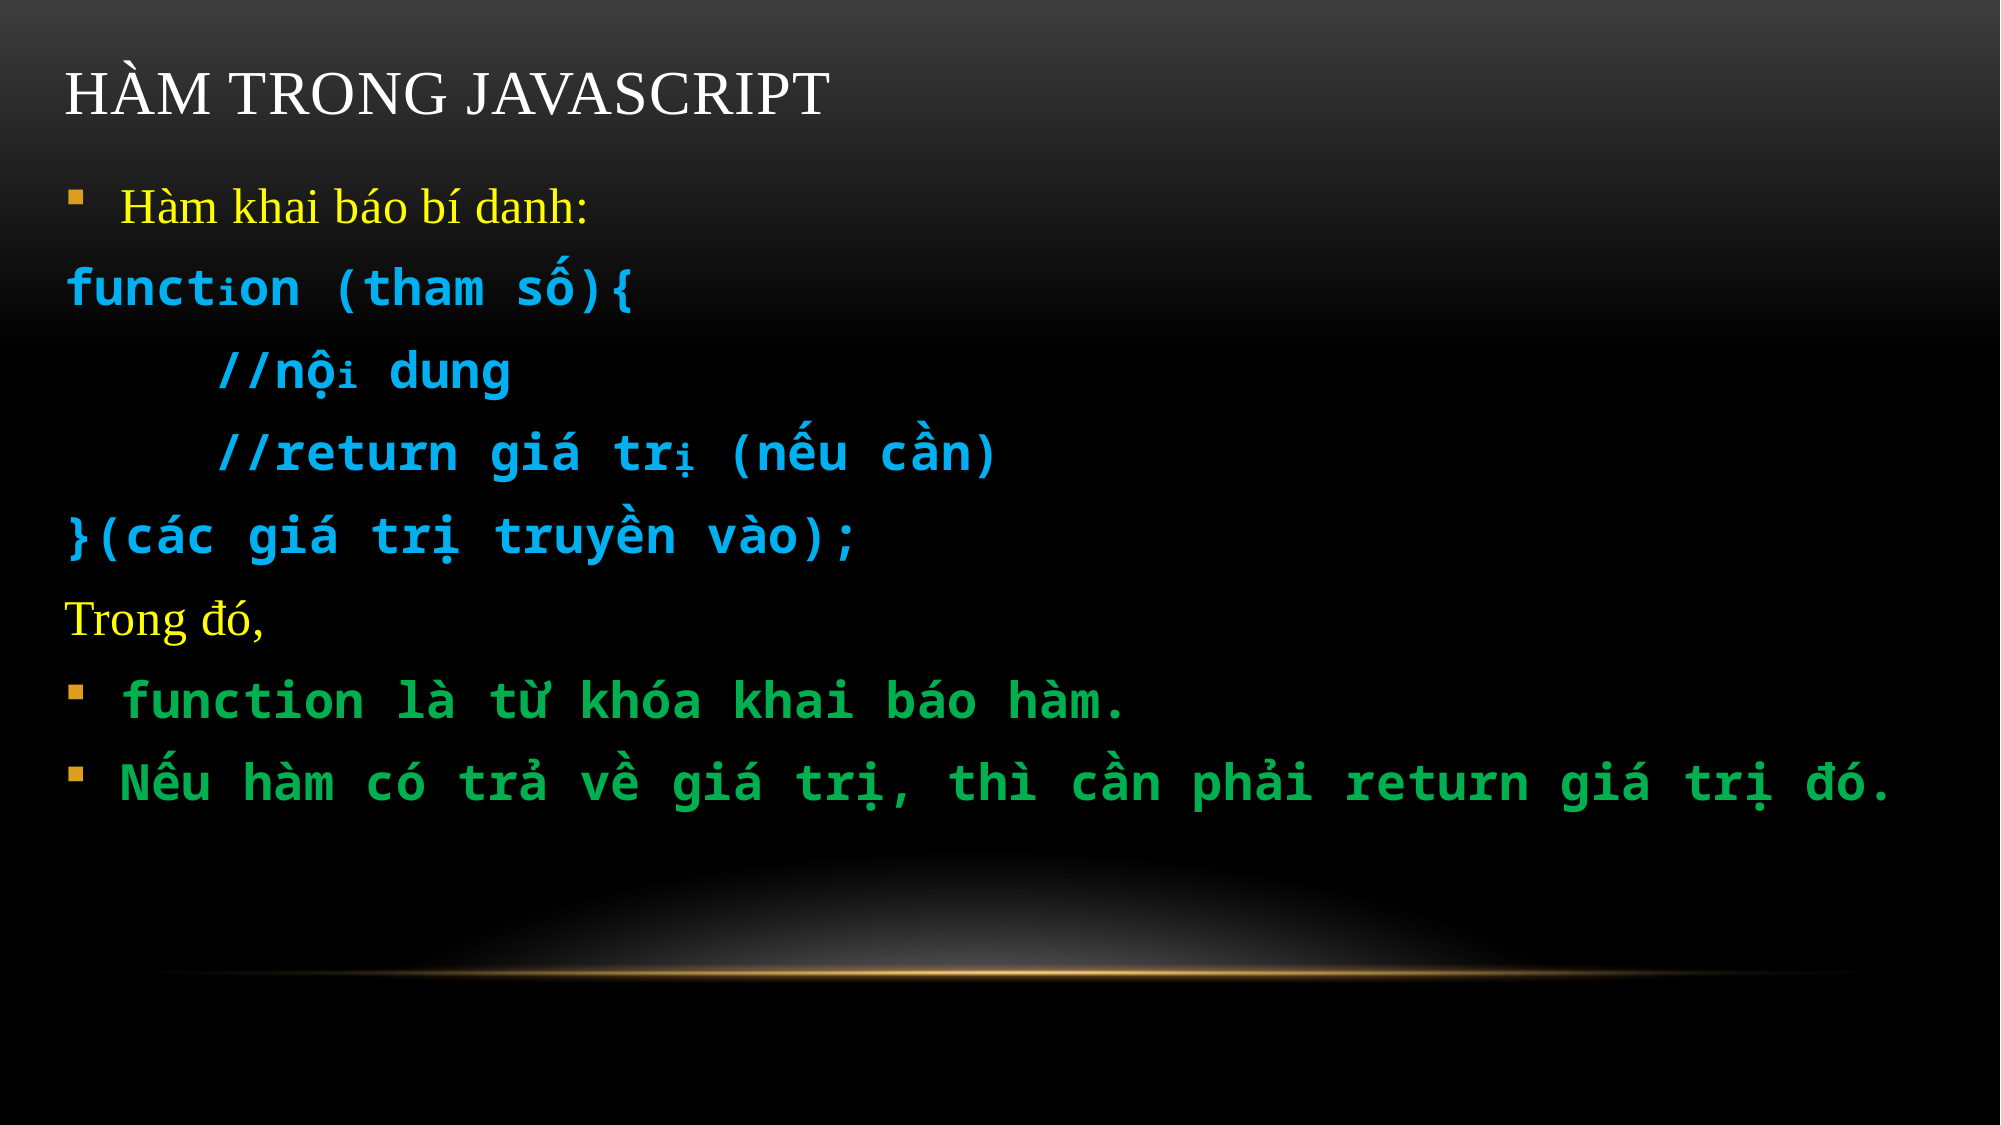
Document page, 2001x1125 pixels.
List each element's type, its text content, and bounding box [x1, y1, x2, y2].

list Hàm khai báo bí danh: function (tham số){ //nội dung //return giá trị (nếu cần) }(các giá trị truyền vào); Trong đó, function là từ khóa khai báo hàm. Nếu hàm có trả về giá trị, thì cần phải return giá trị đó. [49, 165, 1945, 1086]
picture [0, 0, 2000, 1125]
title Hàm trong javascript [49, 17, 1945, 135]
